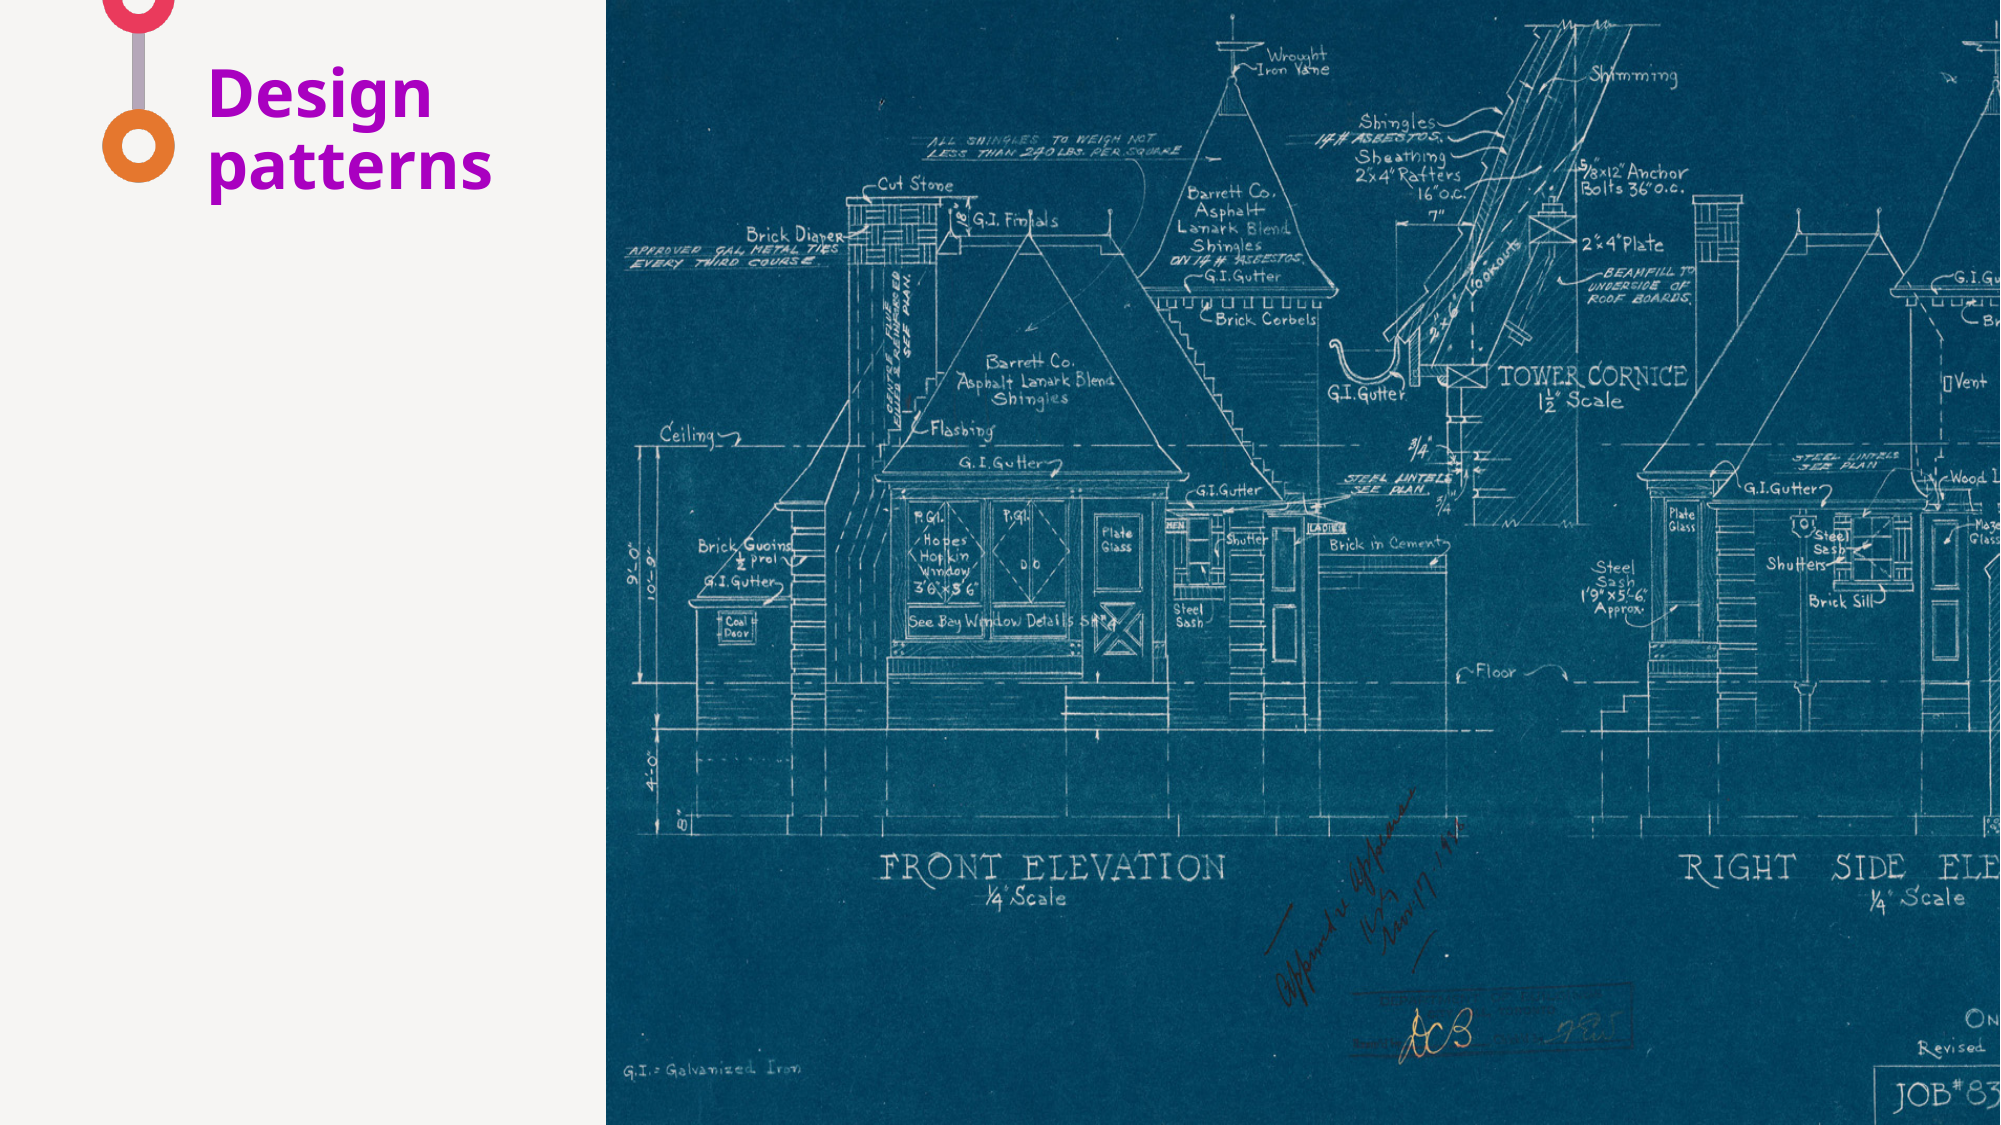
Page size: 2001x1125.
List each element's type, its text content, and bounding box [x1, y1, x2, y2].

picture [100, 0, 179, 192]
title Design patterns [137, 59, 606, 278]
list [606, 0, 2000, 1125]
